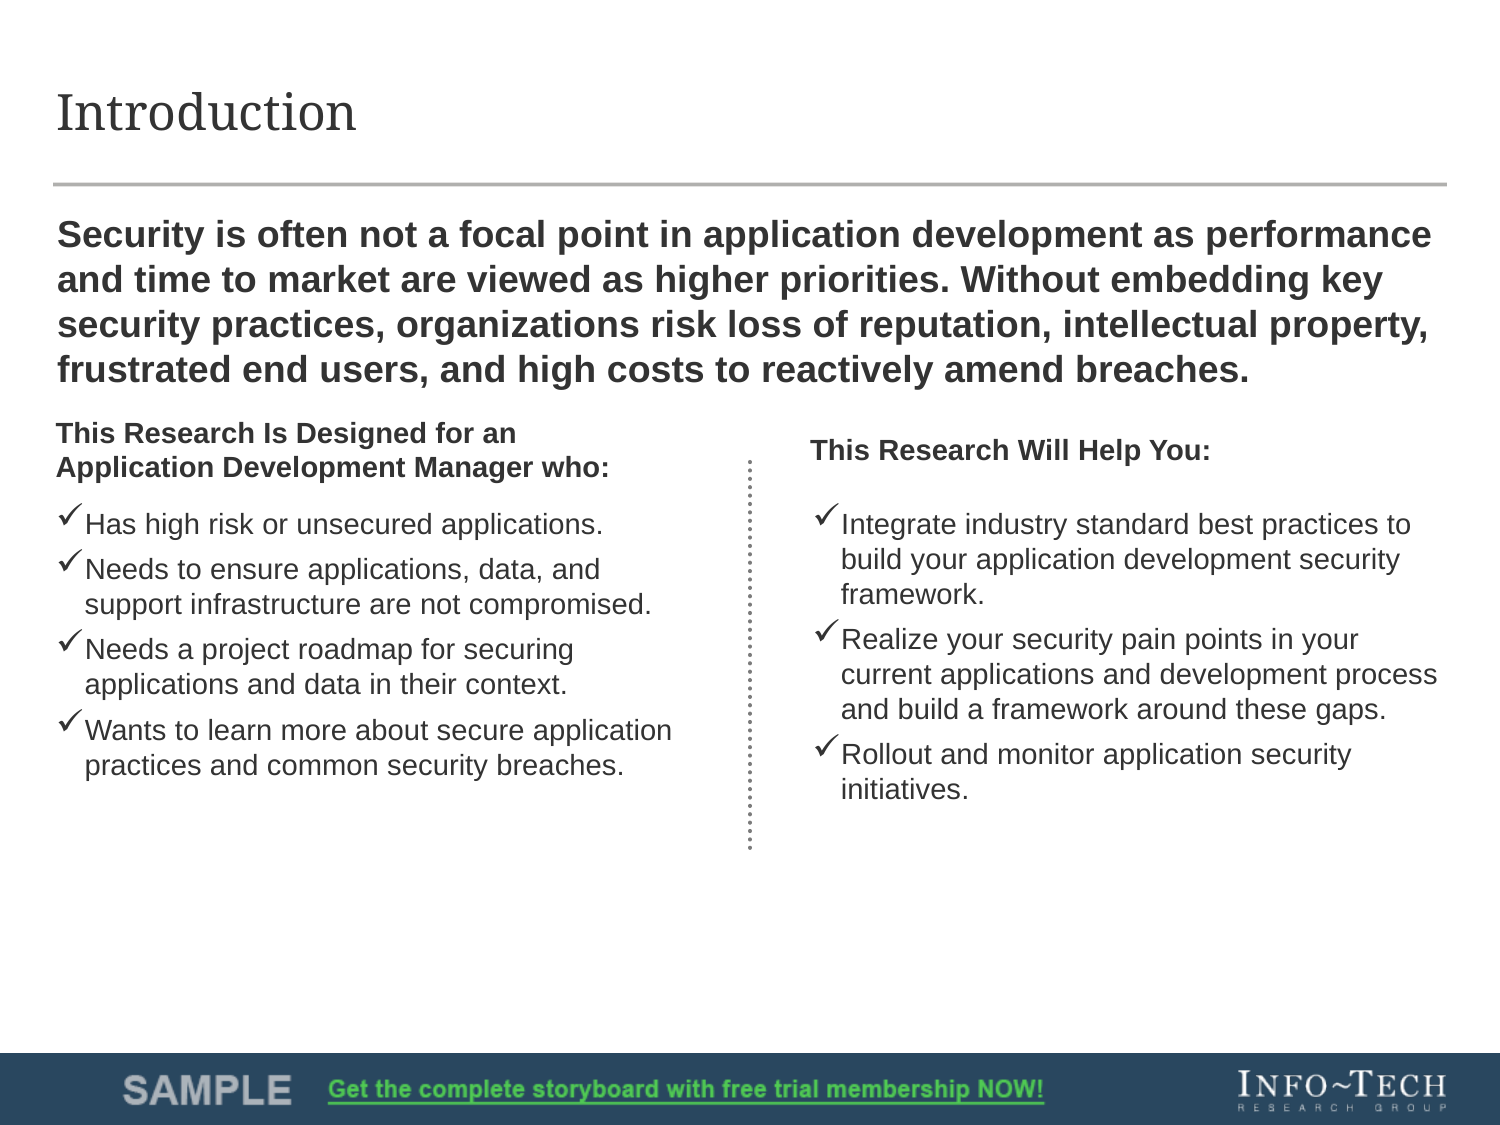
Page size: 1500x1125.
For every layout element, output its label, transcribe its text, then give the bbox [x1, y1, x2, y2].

list Integrate industry standard best practices to build your application development security framework. Realize your security pain points in your current applications and development process and build a framework around these gaps. Rollout and monitor application security initiatives. [796, 497, 1459, 888]
title Introduction [41, 42, 1457, 185]
list Has high risk or unsecured applications. Needs to ensure applications, data, and support infrastructure are not compromised. Needs a project roadmap for securing applications and data in their context. Wants to learn more about secure application practices and common security breaches. [40, 497, 703, 888]
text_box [0, 1053, 1500, 1125]
text_box This Research Will Help You: [795, 424, 1257, 474]
text_box This Research Is Designed for an Application Development Manager who: [40, 406, 644, 492]
list Security is often not a focal point in application development as performance and time to market are viewed as higher priorities. Without embedding key security practices, organizations risk loss of reputation, intellectual property, frustrated end users, and high costs to reactively amend breaches. [41, 201, 1457, 375]
